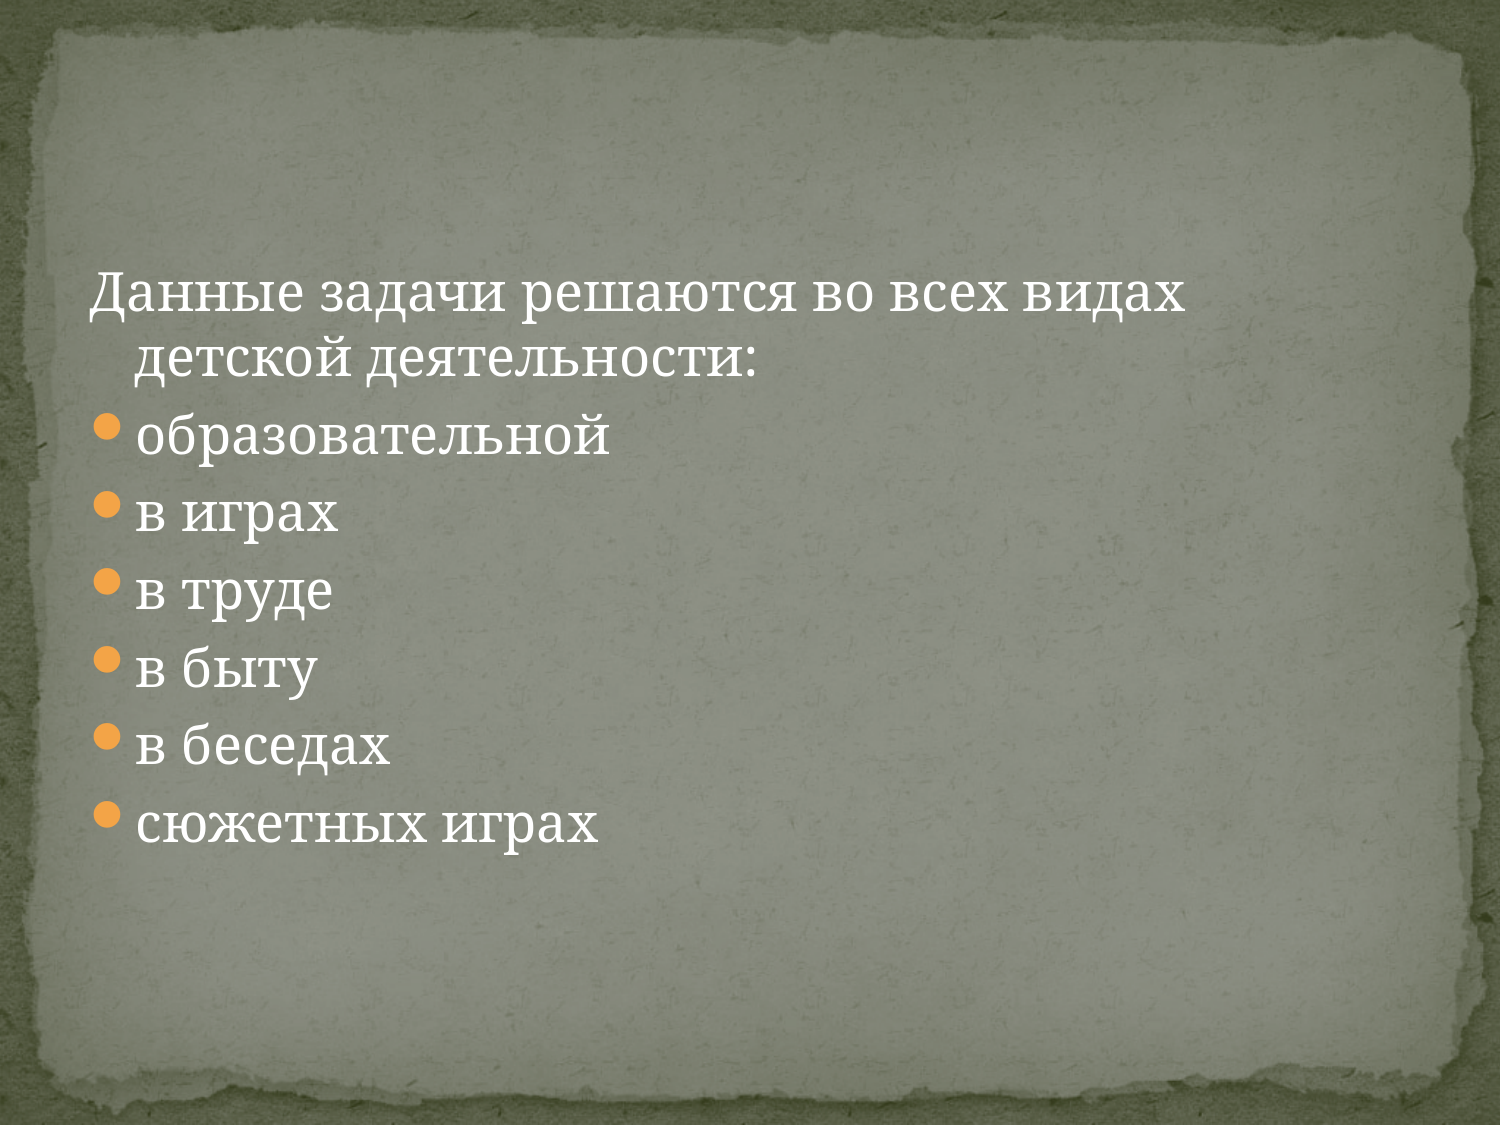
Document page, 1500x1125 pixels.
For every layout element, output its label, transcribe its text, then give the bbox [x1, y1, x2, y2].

list Данные задачи решаются во всех видах детской деятельности: образовательной в играх в труде в быту в беседах сюжетных играх [75, 249, 1425, 1000]
